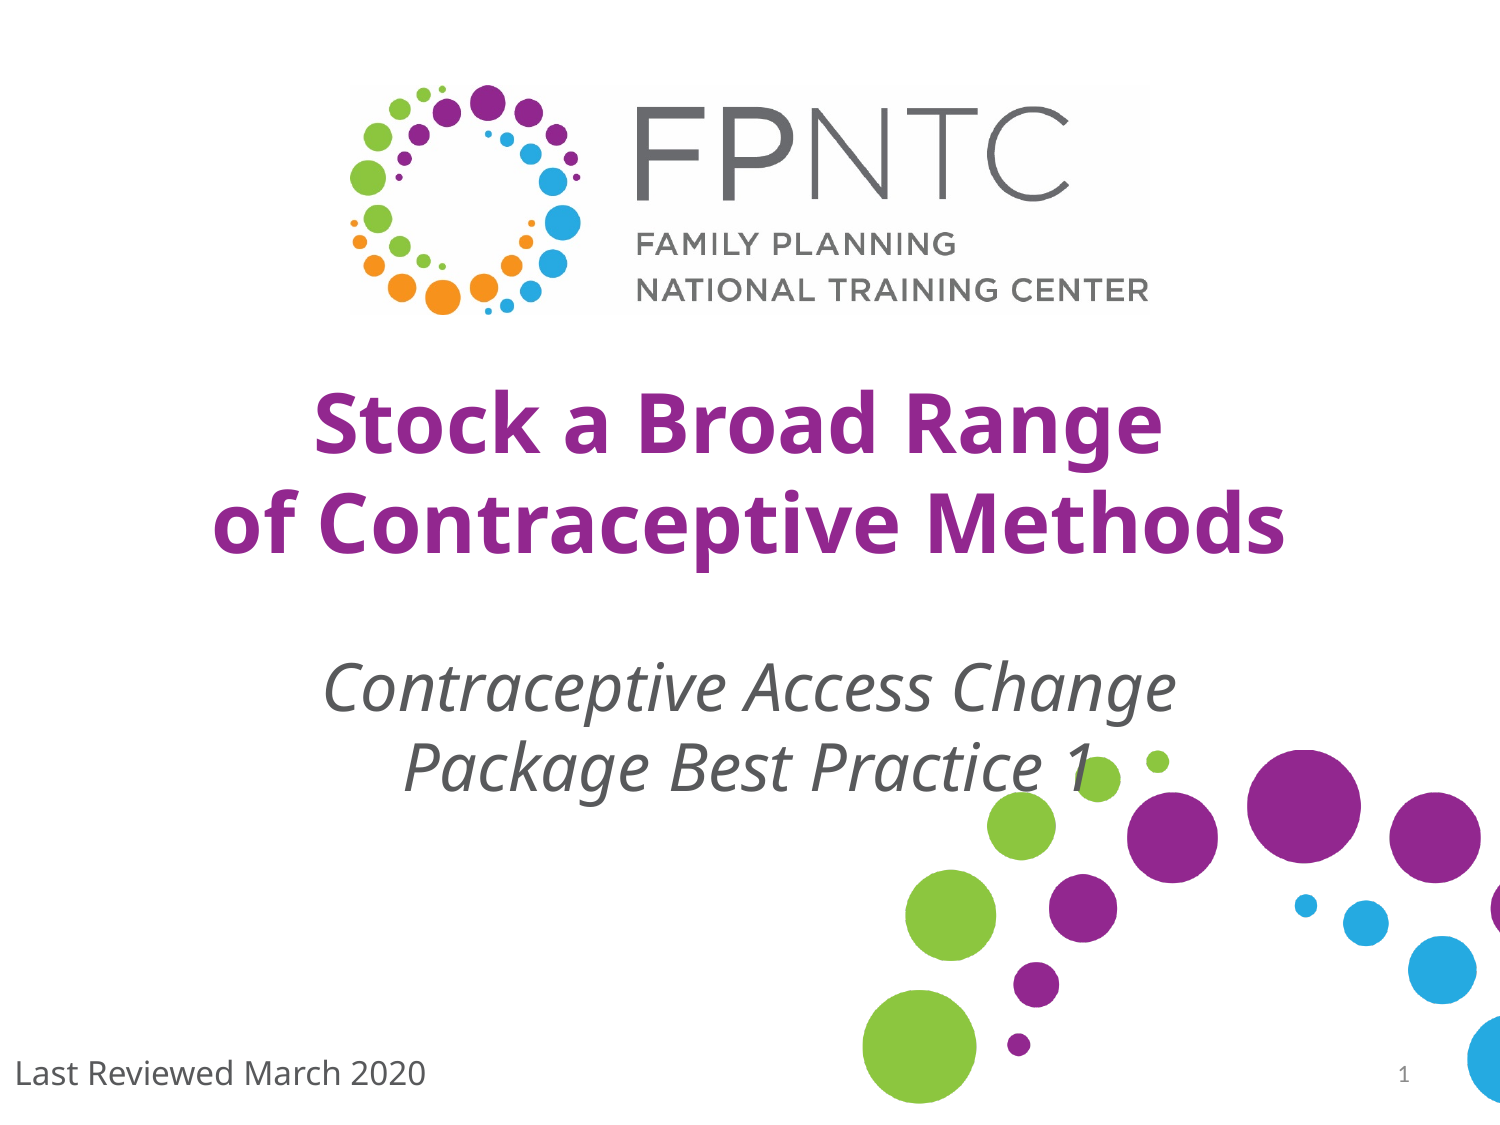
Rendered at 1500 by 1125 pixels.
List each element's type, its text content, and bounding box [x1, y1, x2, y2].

picture [862, 750, 1500, 1125]
subtitle Contraceptive Access Change Package Best Practice 1 [225, 637, 1275, 925]
slide_number 1 [1074, 1042, 1425, 1103]
text_box Last Reviewed March 2020 [0, 1044, 442, 1100]
title Stock a Broad Range of Contraceptive Methods [112, 349, 1388, 591]
picture [350, 85, 1150, 315]
